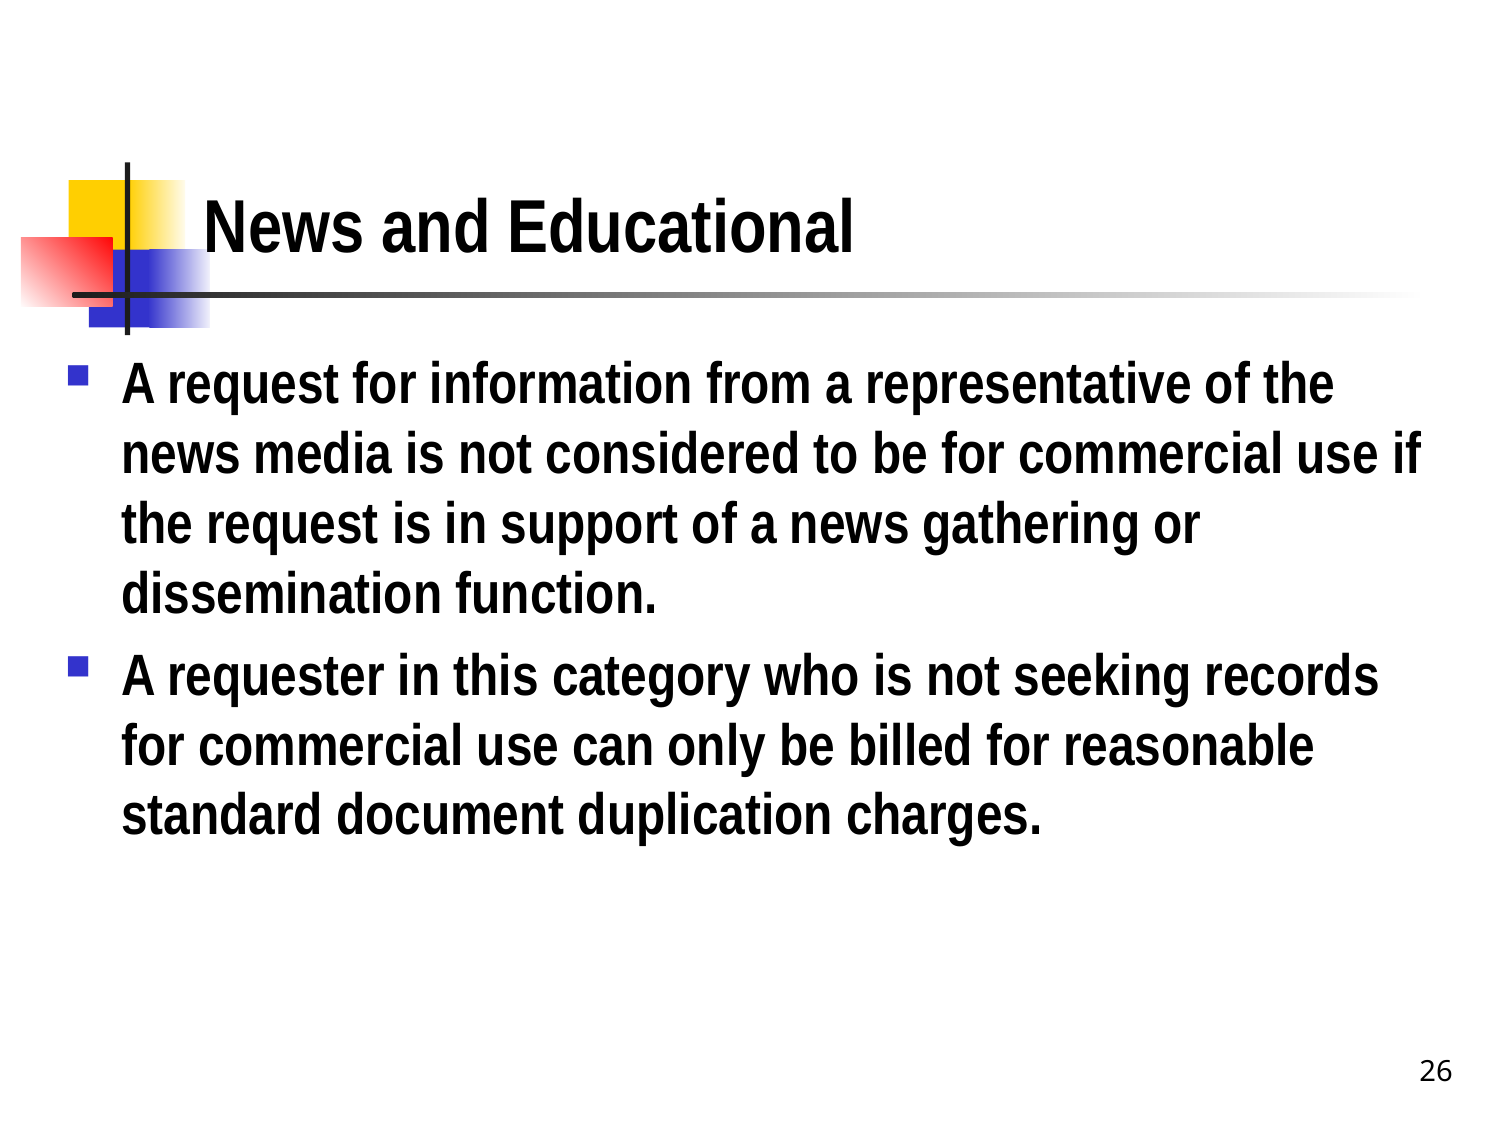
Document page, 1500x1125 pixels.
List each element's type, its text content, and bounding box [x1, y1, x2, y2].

title News and Educational [188, 35, 1468, 275]
slide_number 26 [1155, 1024, 1468, 1100]
list A request for information from a representative of the news media is not considered to be for commercial use if the request is in support of a news gathering or dissemination function. A requester in this category who is not seeking records for commercial use can only be billed for reasonable standard document duplication charges. [50, 337, 1450, 1075]
